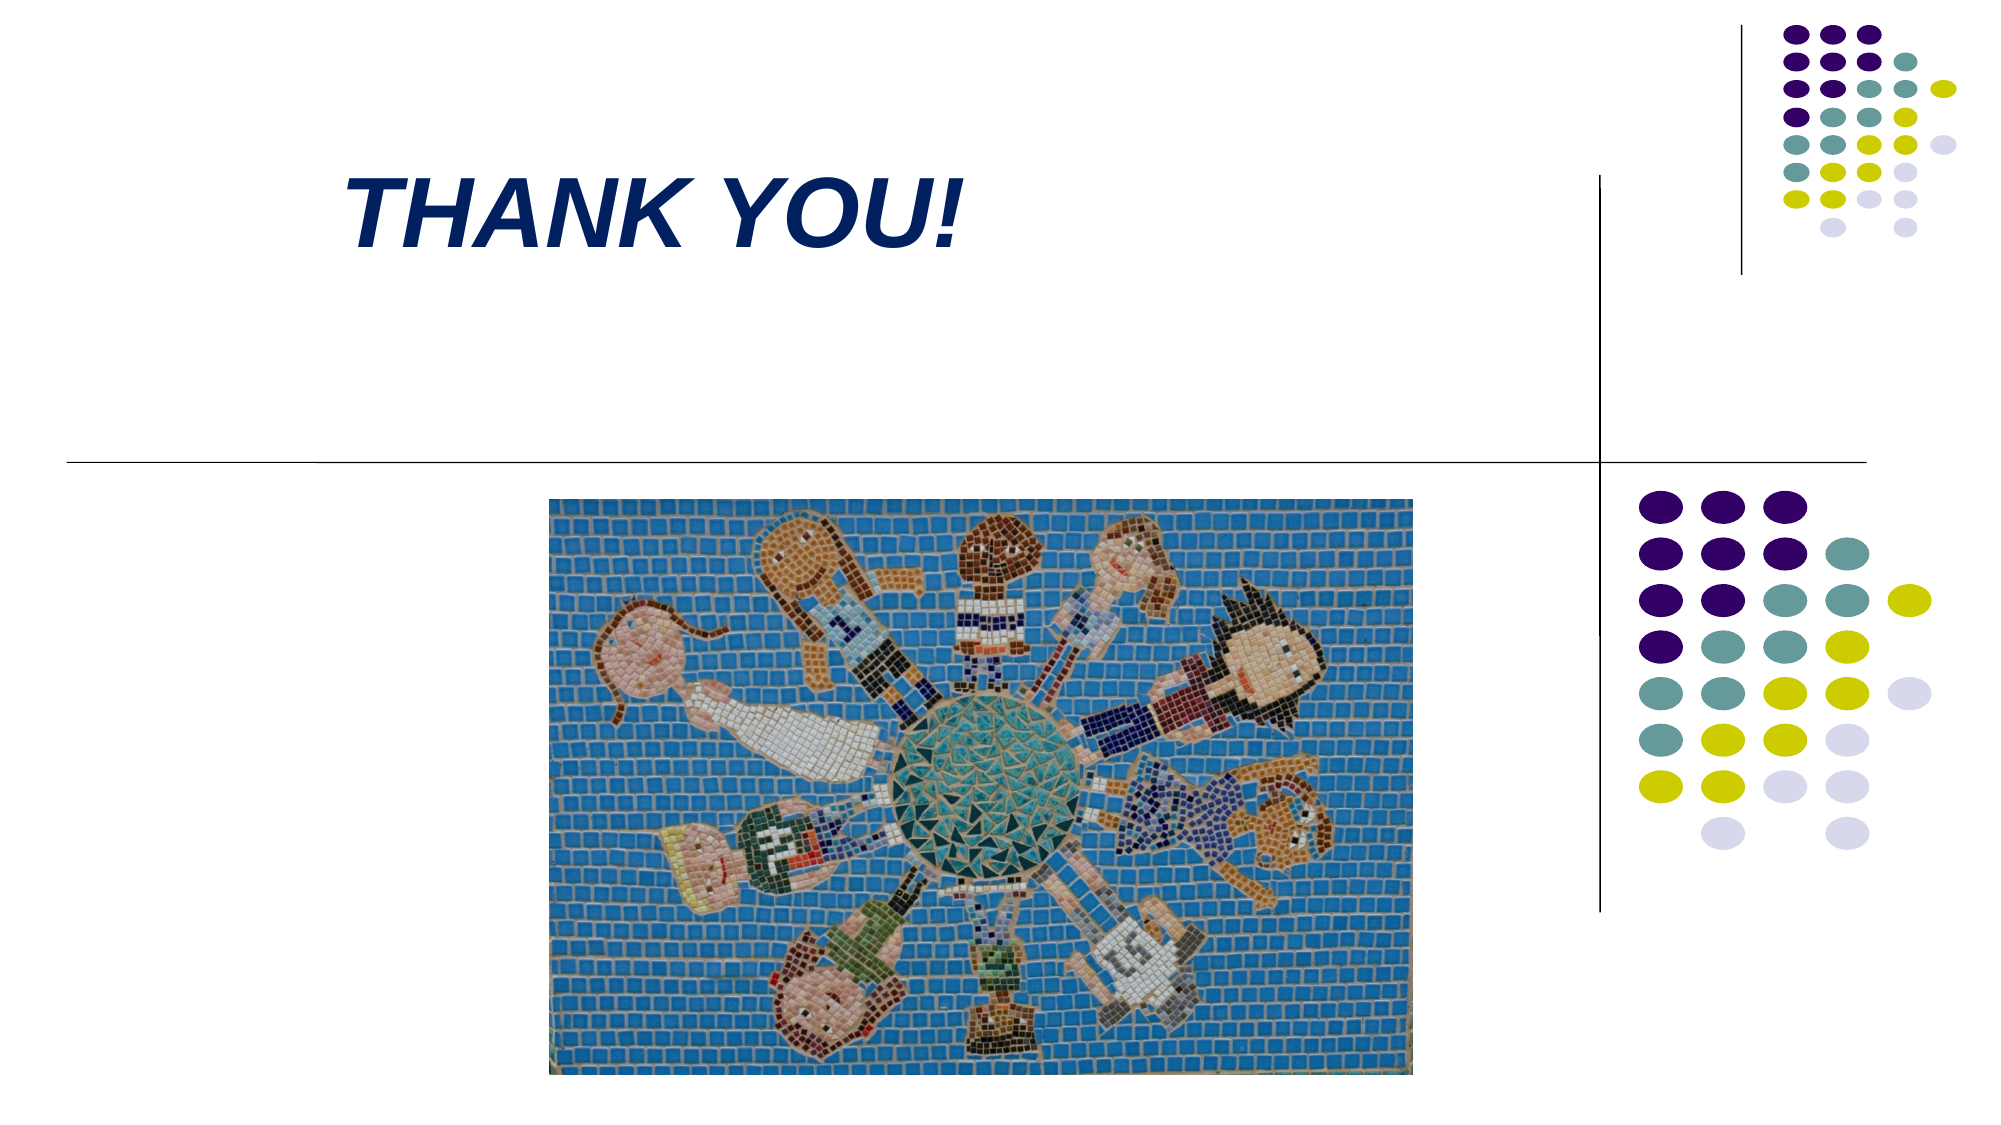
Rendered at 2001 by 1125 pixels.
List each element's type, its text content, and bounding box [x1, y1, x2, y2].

title THANK YOU! [301, 76, 982, 275]
picture [549, 499, 1413, 1076]
